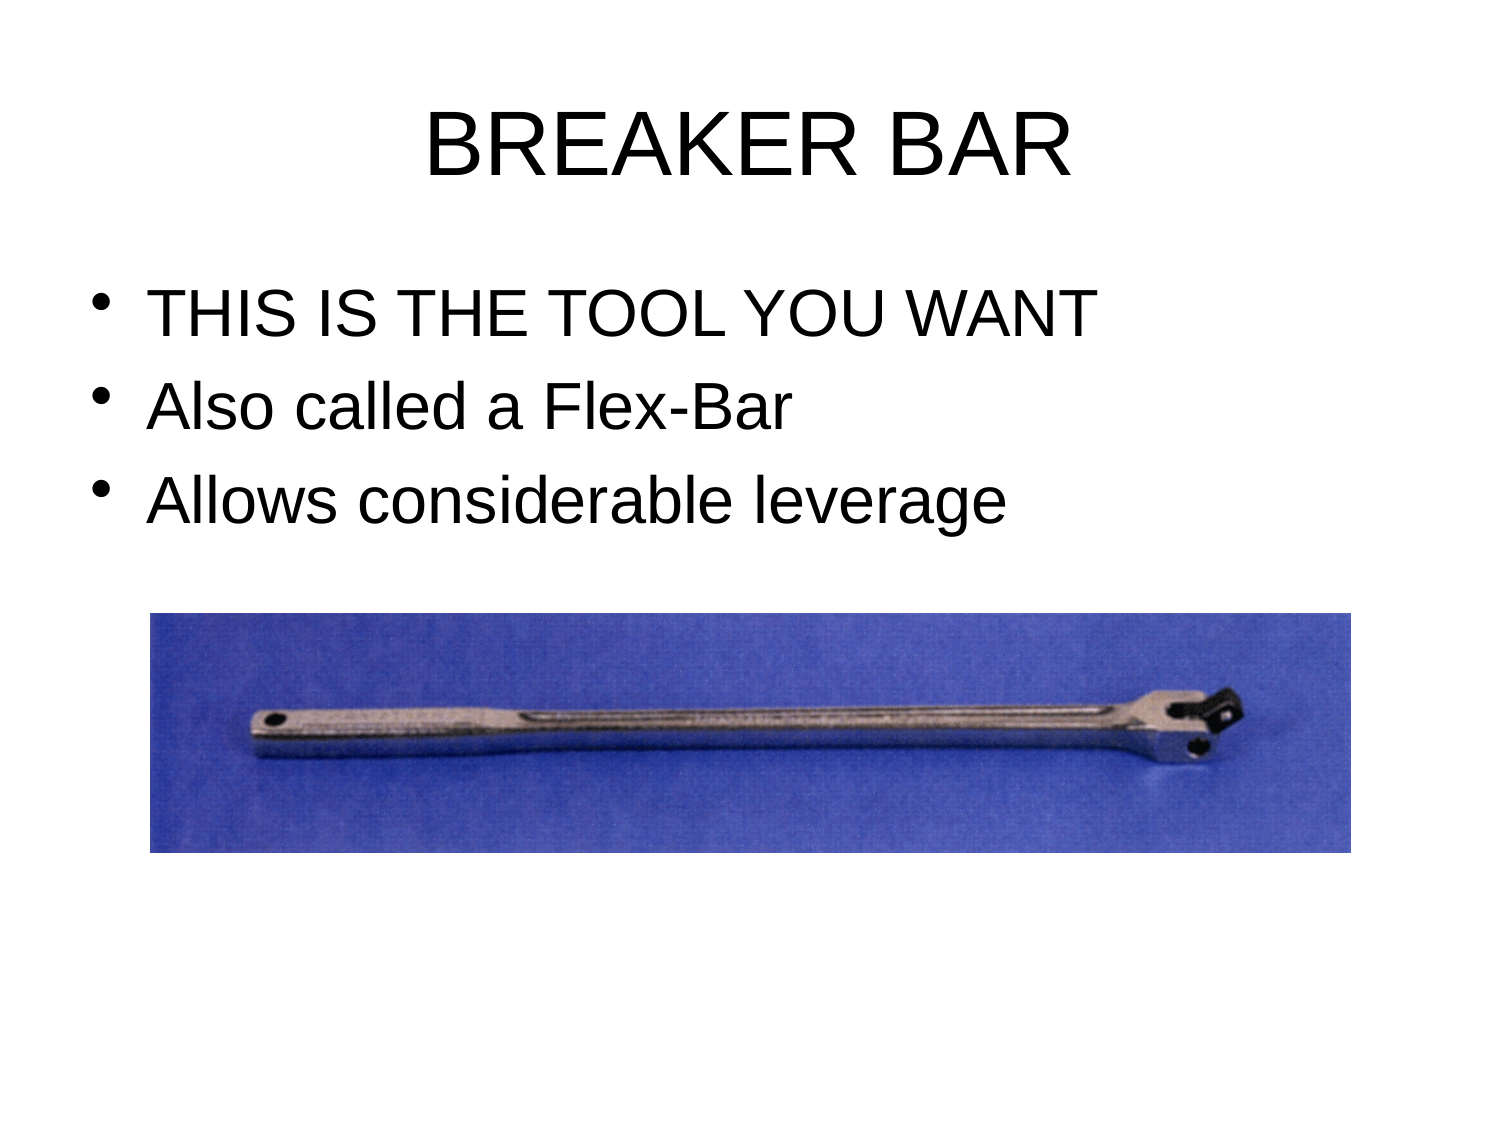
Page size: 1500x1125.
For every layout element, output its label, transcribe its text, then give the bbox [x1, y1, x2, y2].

list THIS IS THE TOOL YOU WANT Also called a Flex-Bar Allows considerable leverage [75, 262, 1425, 1005]
title BREAKER BAR [75, 45, 1425, 233]
picture [150, 613, 1351, 854]
